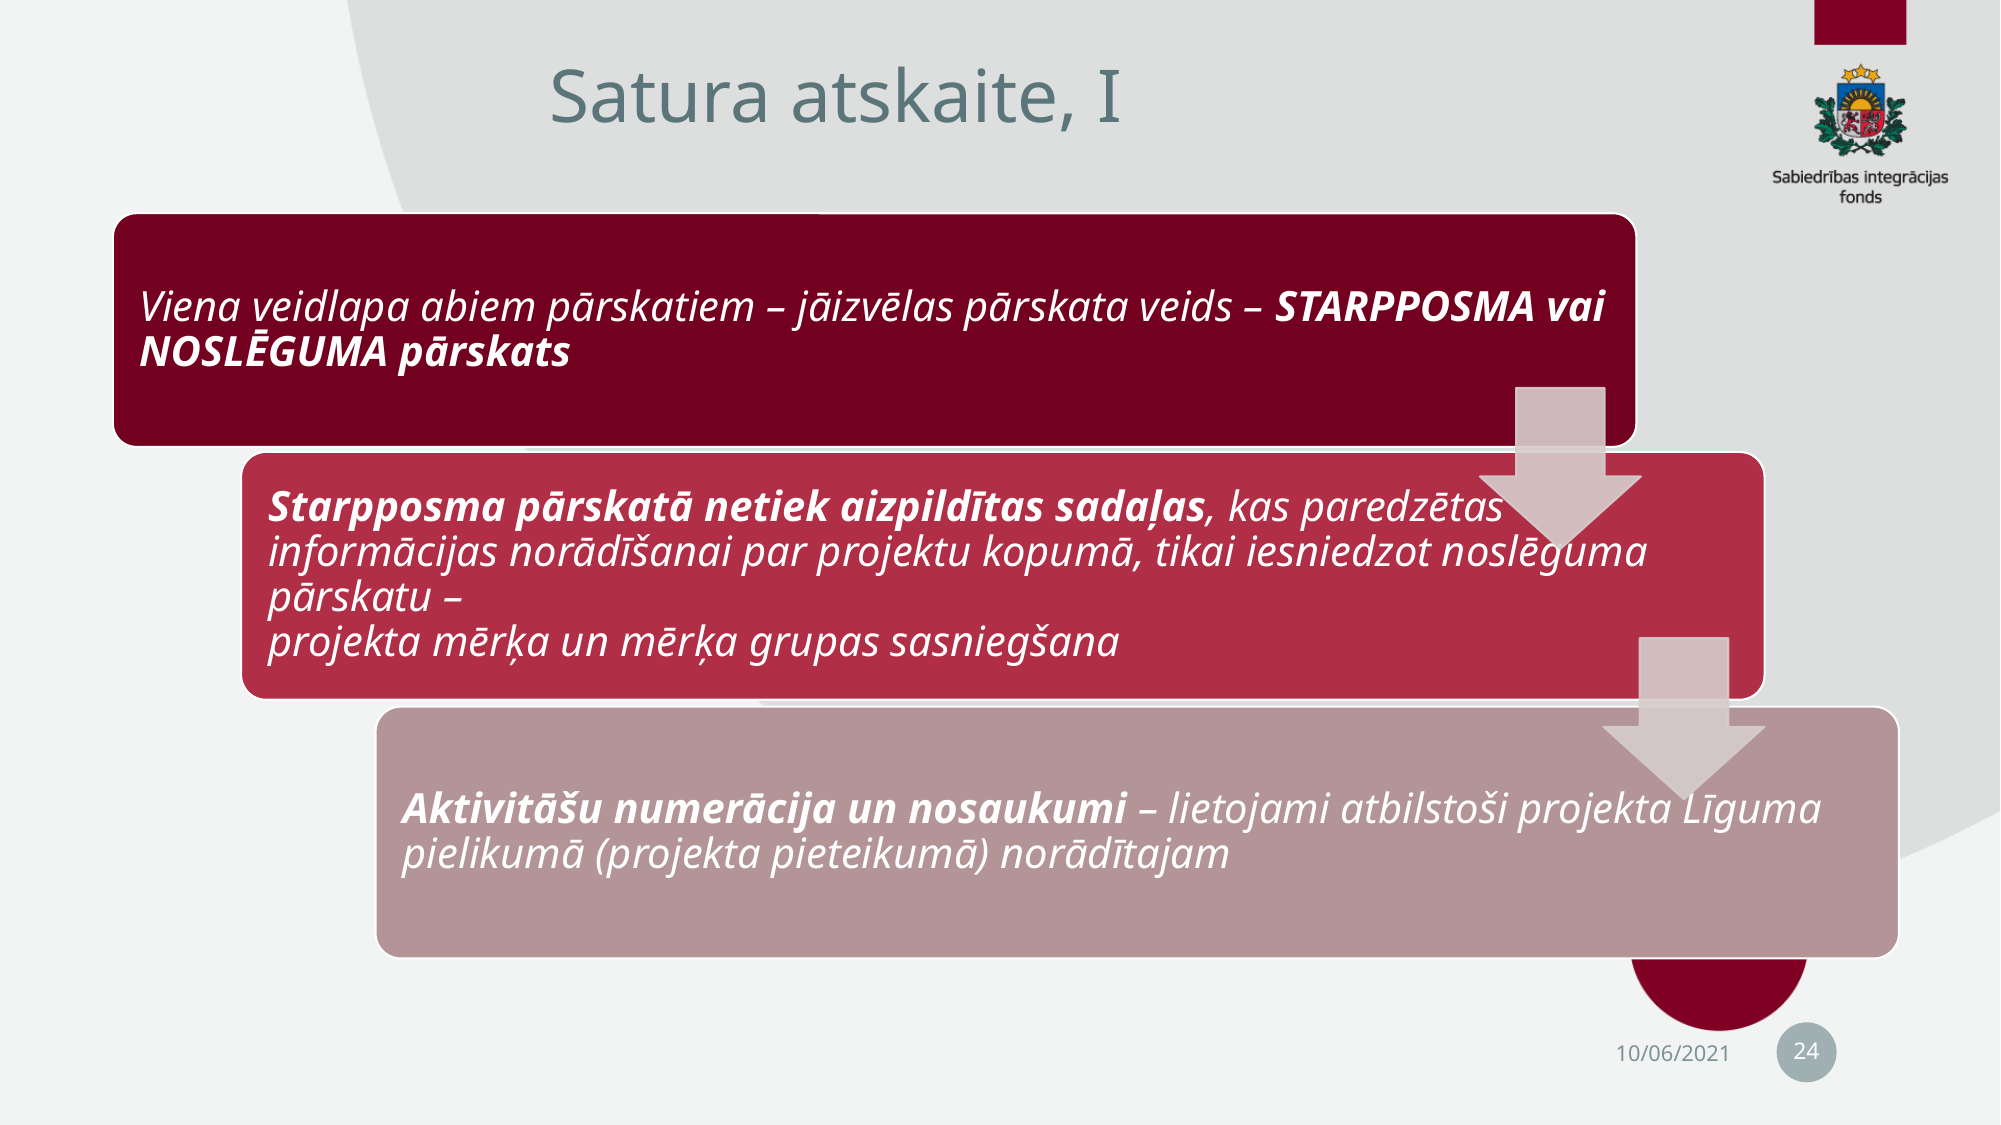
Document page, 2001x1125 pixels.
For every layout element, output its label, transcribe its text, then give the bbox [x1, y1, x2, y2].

picture [0, 0, 2001, 1125]
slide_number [1294, 1025, 1747, 1079]
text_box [106, 163, 1899, 990]
slide_number 24 [1776, 1022, 1837, 1083]
title Satura atskaite, I [0, 50, 1694, 234]
